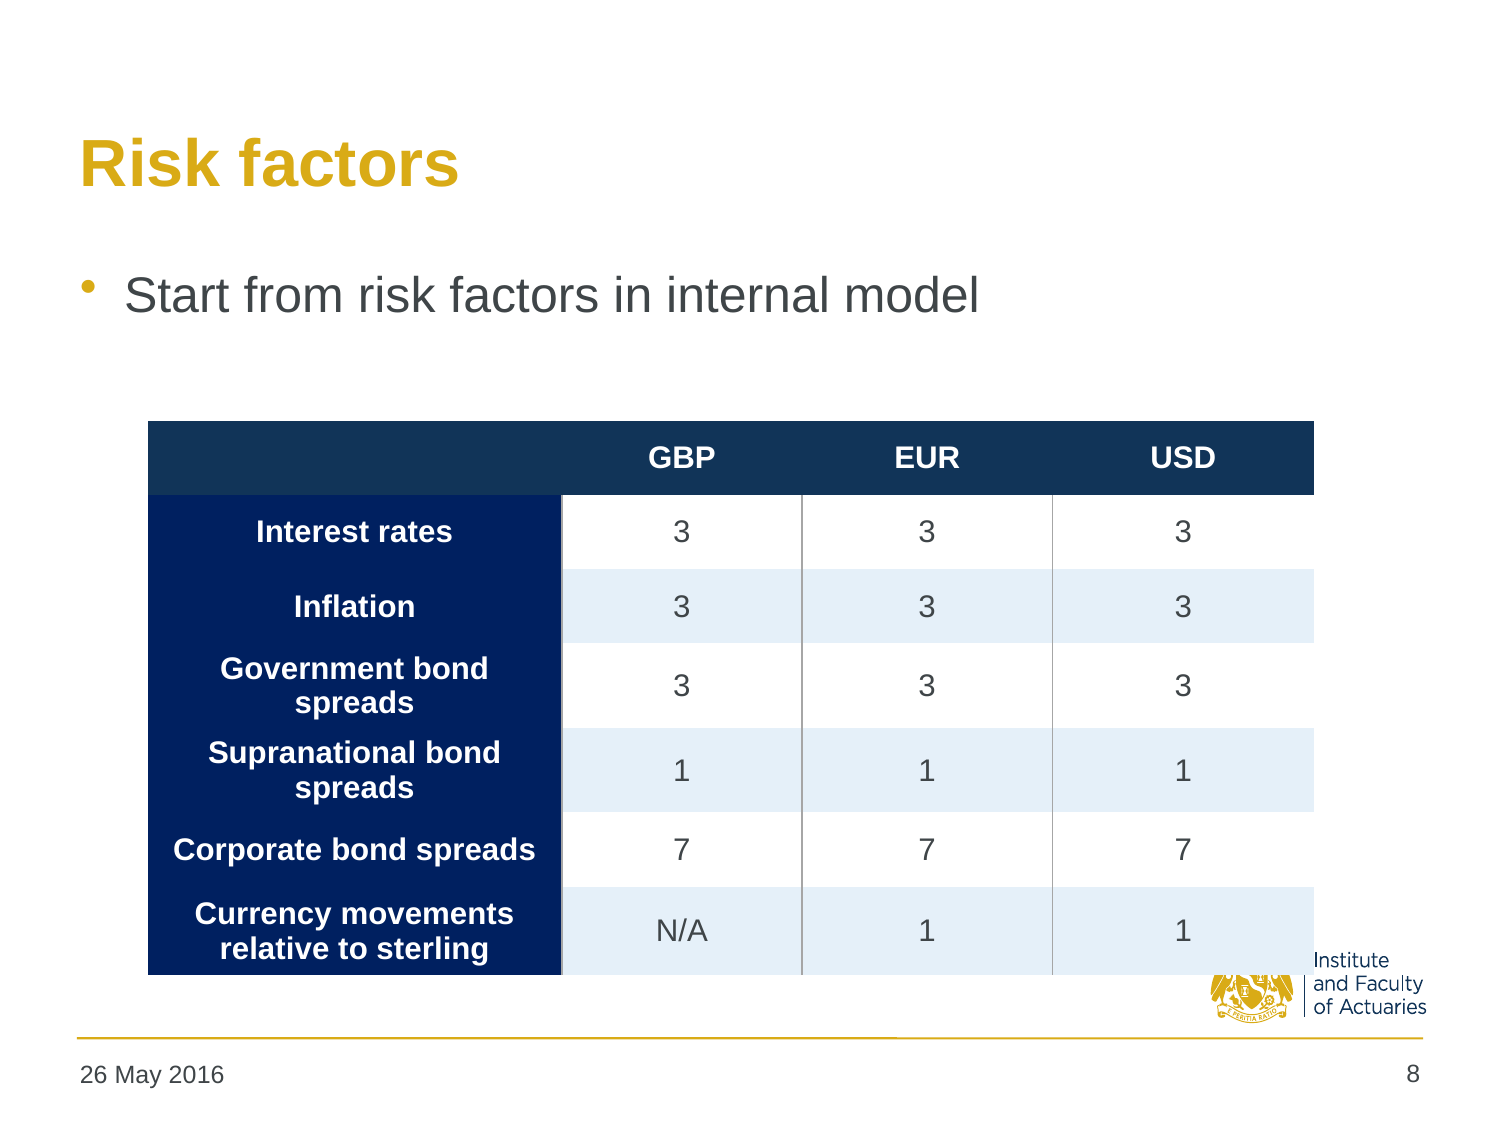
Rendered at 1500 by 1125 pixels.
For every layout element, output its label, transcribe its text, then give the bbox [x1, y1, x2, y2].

table_cell Currency movements relative to sterling [148, 887, 561, 975]
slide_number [64, 1051, 396, 1106]
table_cell 7 [563, 812, 801, 887]
list Start from risk factors in internal model [64, 255, 1425, 1017]
slide_number 8 [1328, 1050, 1436, 1106]
table_cell Inflation [148, 569, 561, 643]
table_cell Government bond spreads [148, 643, 561, 728]
table_cell 3 [803, 569, 1052, 643]
table_cell Corporate bond spreads [148, 812, 561, 887]
table_cell 3 [803, 495, 1052, 569]
table_cell 1 [563, 728, 801, 812]
table_cell 3 [803, 643, 1052, 728]
table_header GBP [562, 421, 802, 495]
table_cell 1 [803, 887, 1052, 975]
table_cell 3 [563, 643, 801, 728]
table_cell 3 [1053, 643, 1314, 728]
table_cell Interest rates [148, 495, 561, 569]
table_cell N/A [563, 887, 801, 975]
table_cell 7 [803, 812, 1052, 887]
table_header EUR [802, 421, 1052, 495]
table_header [148, 421, 562, 495]
table_cell 7 [1053, 812, 1314, 887]
table_cell 3 [1053, 569, 1314, 643]
table_cell 1 [803, 728, 1052, 812]
table_cell Supranational bond spreads [148, 728, 561, 812]
table_cell 3 [563, 495, 801, 569]
table_cell 1 [1053, 728, 1314, 812]
table_cell 3 [563, 569, 801, 643]
table_cell 1 [1053, 887, 1314, 975]
title Risk factors [64, 66, 1425, 254]
table_cell 3 [1053, 495, 1314, 569]
table_header USD [1052, 421, 1314, 495]
